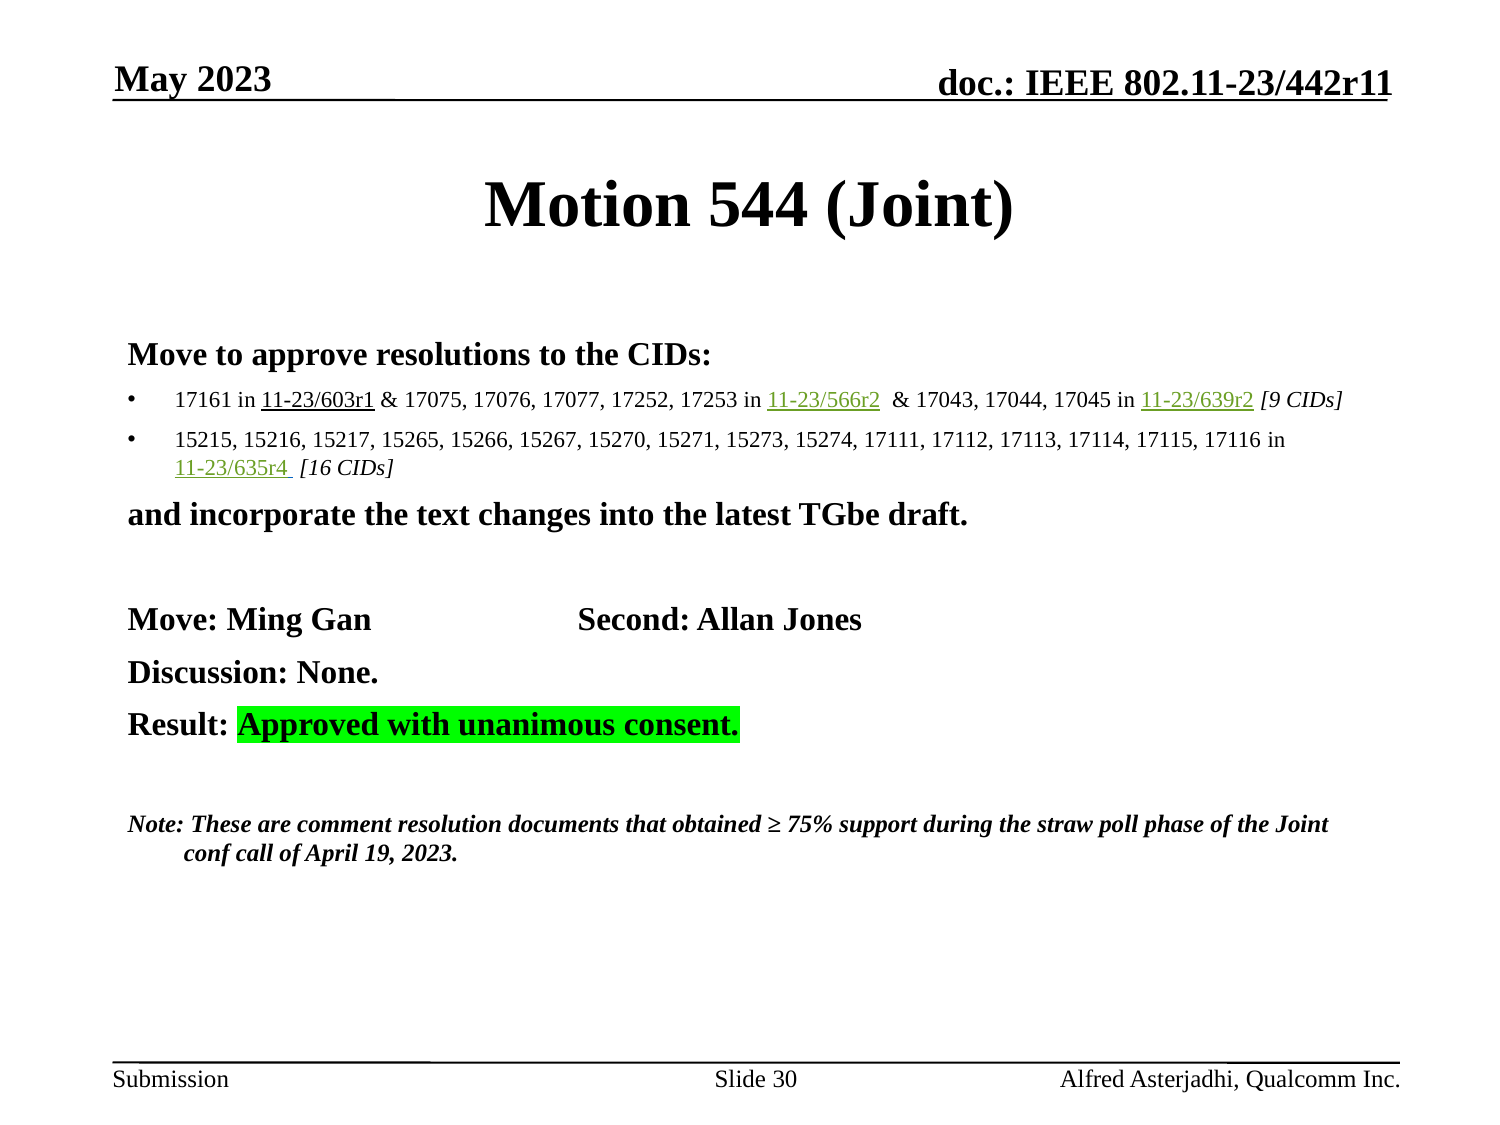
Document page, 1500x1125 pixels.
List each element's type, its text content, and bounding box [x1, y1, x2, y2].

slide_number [114, 54, 423, 100]
footer Alfred Asterjadhi, Qualcomm Inc. [878, 1061, 1402, 1093]
slide_number Slide 30 [712, 1061, 800, 1123]
title Motion 544 (Joint) [112, 112, 1388, 288]
list Move to approve resolutions to the CIDs: 17161 in 11-23/603r1 & 17075, 17076, 17077, 17252, 17253 in 11-23/566r2 & 17043, 17044, 17045 in 11-23/639r2 [9 CIDs] 15215, 15216, 15217, 15265, 15266, 15267, 15270, 15271, 15273, 15274, 17111, 17112, 17113, 17114, 17115, 17116 in 11-23/635r4 [16 CIDs] and incorporate the text changes into the latest TGbe draft. Move: Ming Gan Second: Allan Jones Discussion: None. Result: Approved with unanimous consent. Note: These are comment resolution documents that obtained ≥ 75% support during the straw poll phase of the Joint conf call of April 19, 2023. [112, 324, 1388, 1063]
